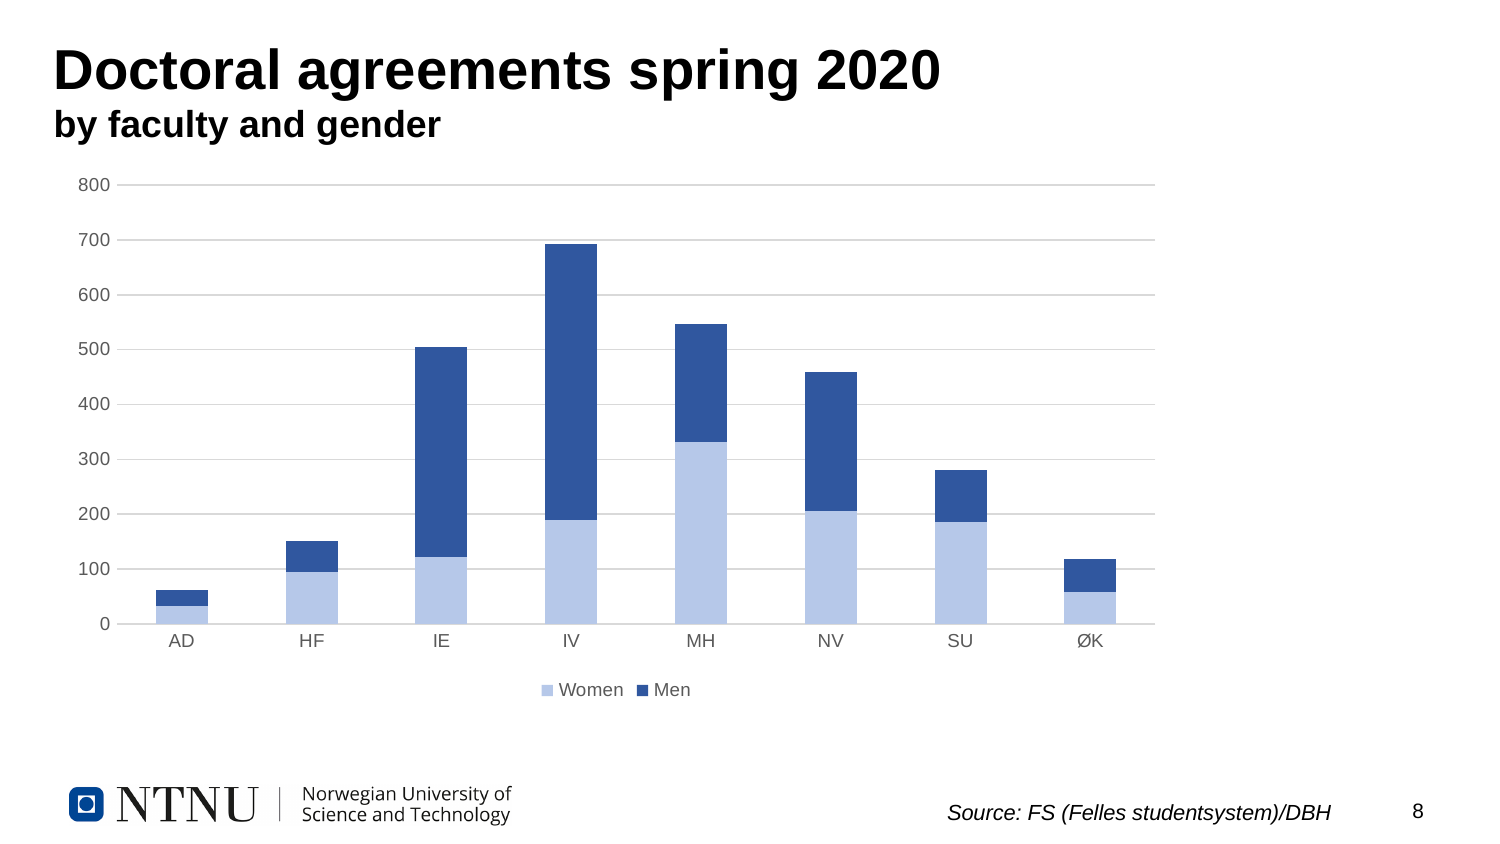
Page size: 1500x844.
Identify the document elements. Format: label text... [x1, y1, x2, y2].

chart [55, 162, 1178, 708]
title Doctoral agreements spring 2020 by faculty and gender [38, 25, 1052, 155]
picture [69, 784, 512, 826]
text_box Source: FS (Felles studentsystem)/DBH [932, 791, 1347, 833]
